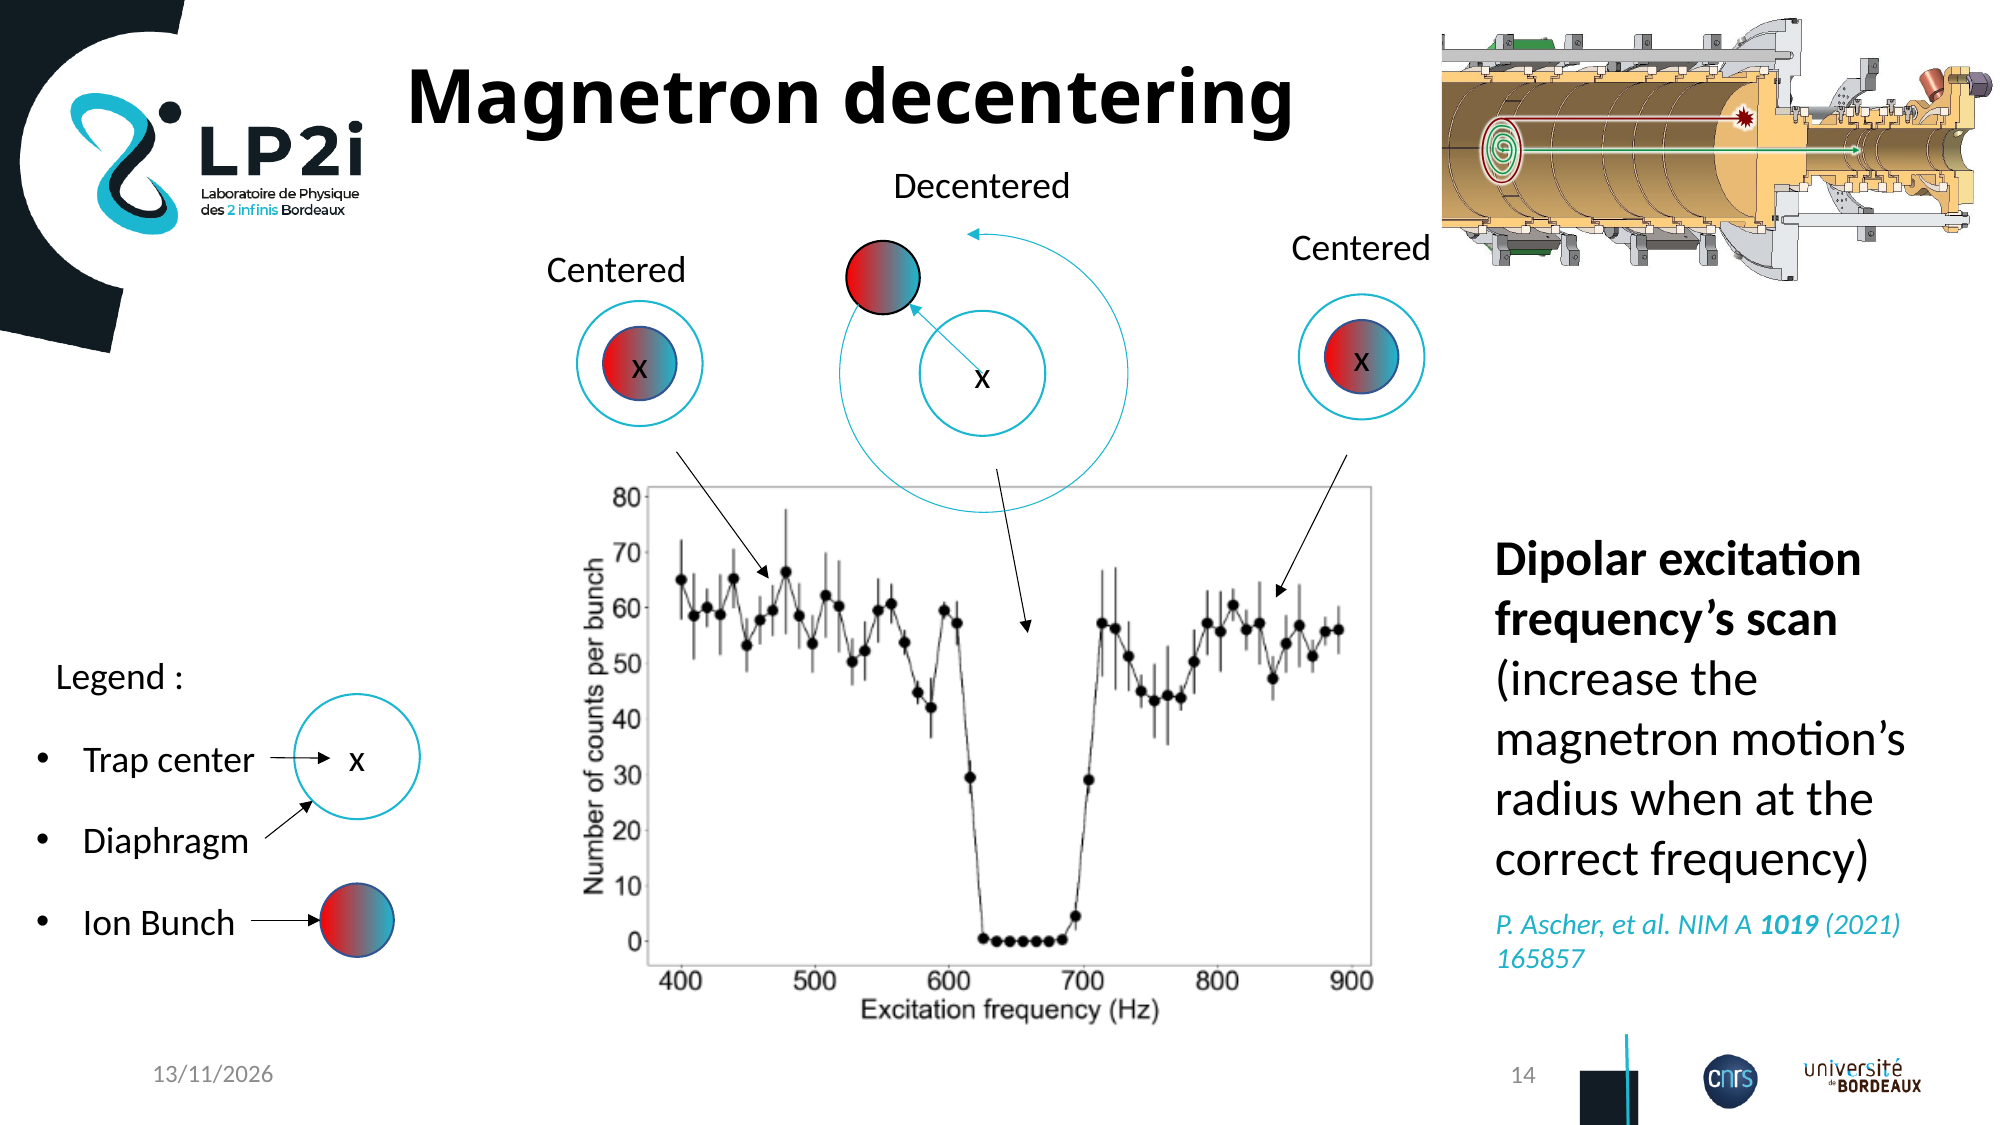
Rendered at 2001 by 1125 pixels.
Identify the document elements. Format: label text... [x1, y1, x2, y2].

slide_number 14 [1100, 1043, 1551, 1104]
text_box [676, 451, 769, 579]
text_box x [1297, 293, 1426, 421]
text_box x [1323, 318, 1400, 395]
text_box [1275, 454, 1347, 598]
text_box P. Ascher, et al. NIM A 1019 (2021) 165857 [1480, 897, 1918, 983]
text_box x [575, 299, 704, 428]
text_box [19, 644, 420, 957]
title Magnetron decentering [390, 0, 1441, 208]
text_box Centered [1276, 215, 1441, 276]
text_box x [602, 325, 678, 402]
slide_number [137, 1042, 588, 1103]
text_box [839, 153, 1128, 633]
text_box Dipolar excitation frequency’s scan (increase the magnetron motion’s radius when at the correct frequency) [1480, 517, 1971, 893]
text_box Centered [532, 237, 702, 297]
picture [0, 0, 2001, 1125]
